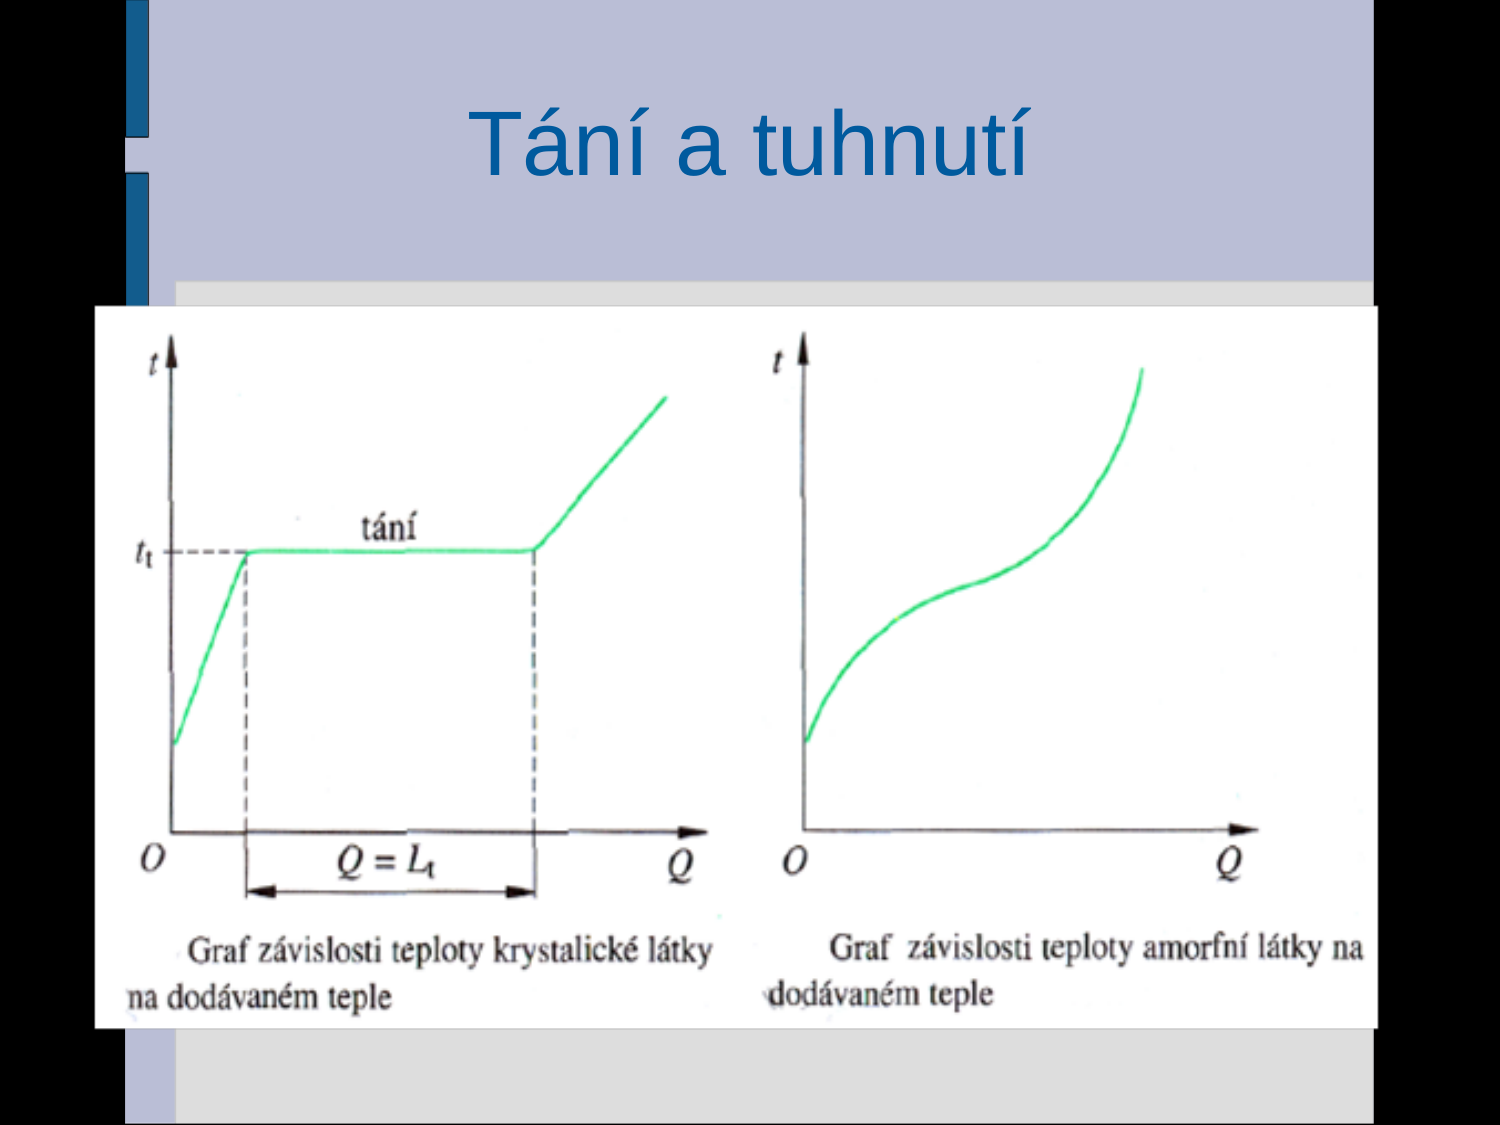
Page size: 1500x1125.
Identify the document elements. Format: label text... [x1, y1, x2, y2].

picture [0, 0, 1500, 1125]
list [74, 269, 1426, 1006]
slide_number 4 [1074, 1024, 1426, 1103]
title Tání a tuhnutí [74, 44, 1426, 233]
